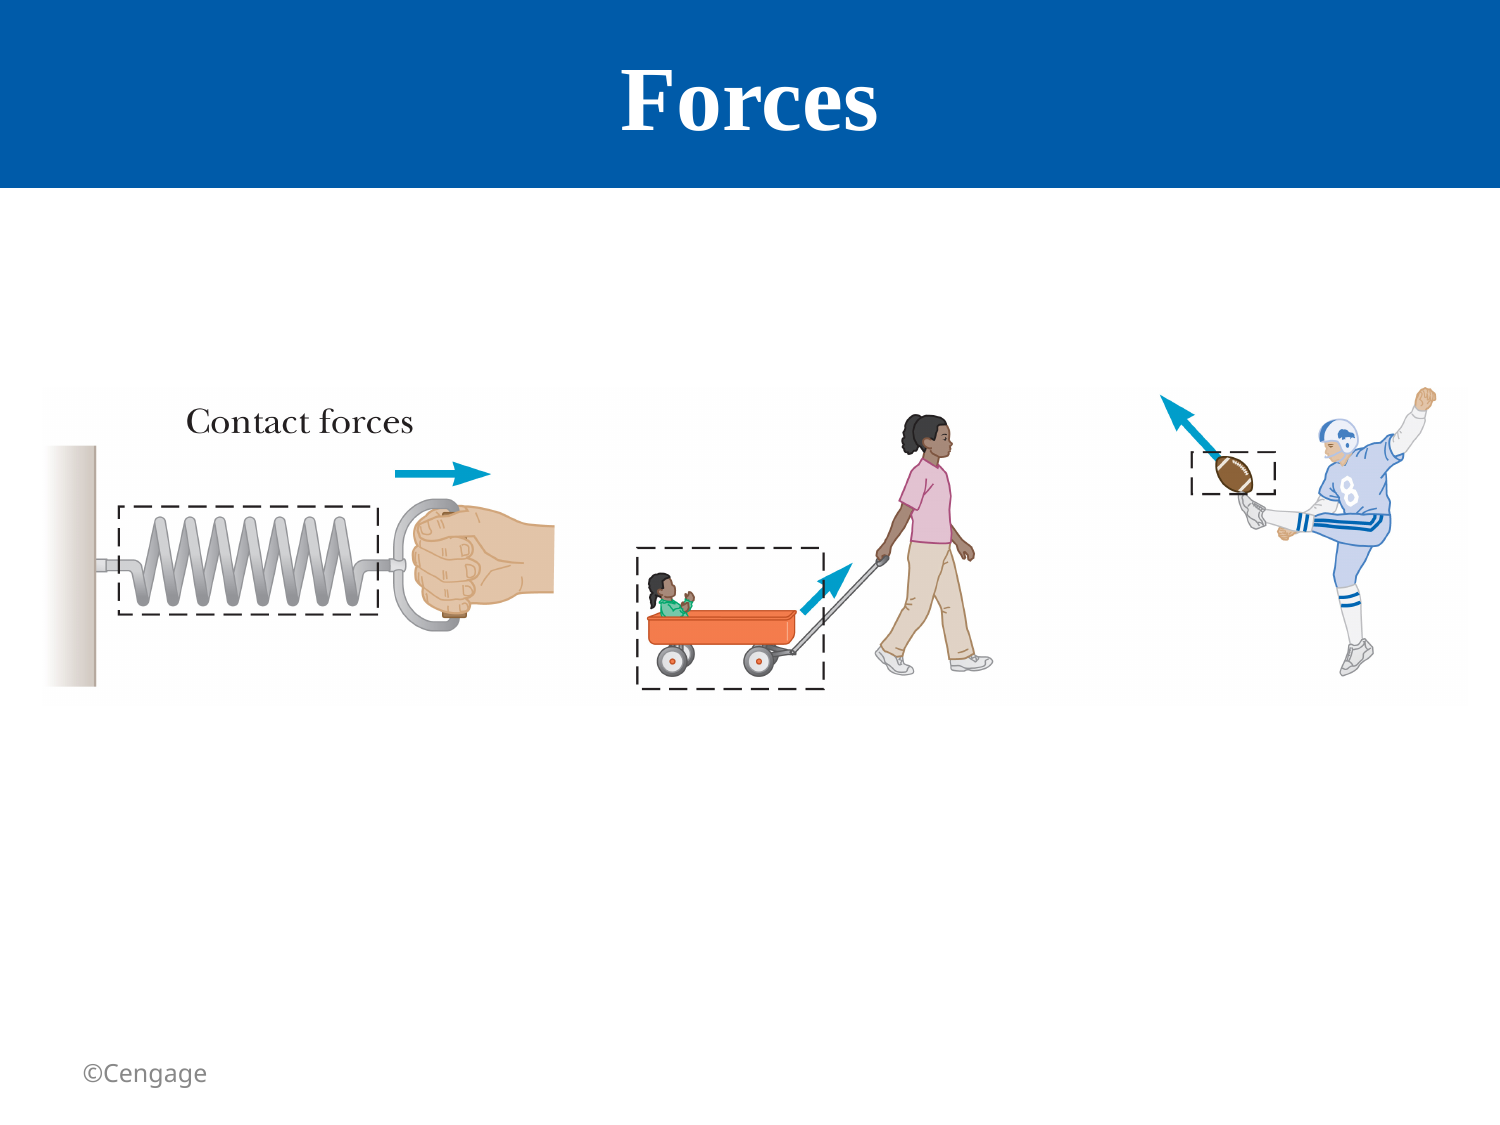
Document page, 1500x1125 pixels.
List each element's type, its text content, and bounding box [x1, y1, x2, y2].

text_box ©Cengage [75, 1050, 550, 1096]
picture [42, 387, 1469, 707]
title Forces [0, 1, 1500, 187]
